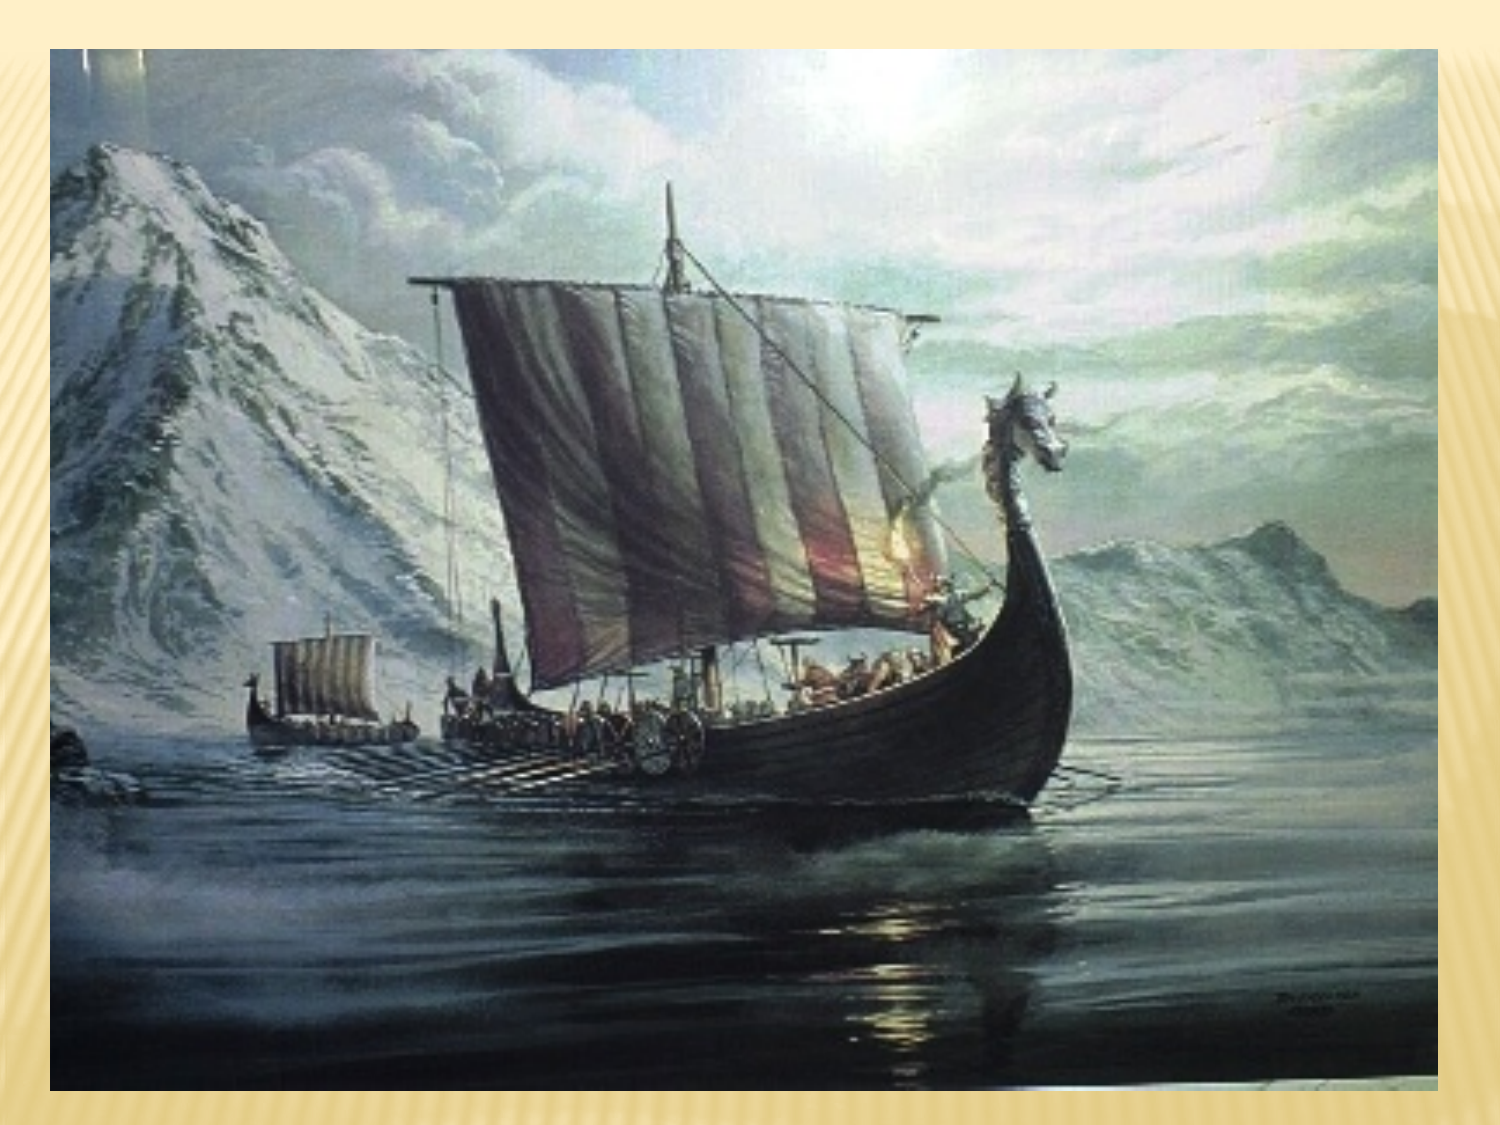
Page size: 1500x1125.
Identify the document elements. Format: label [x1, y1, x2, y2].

picture [49, 49, 1438, 1091]
